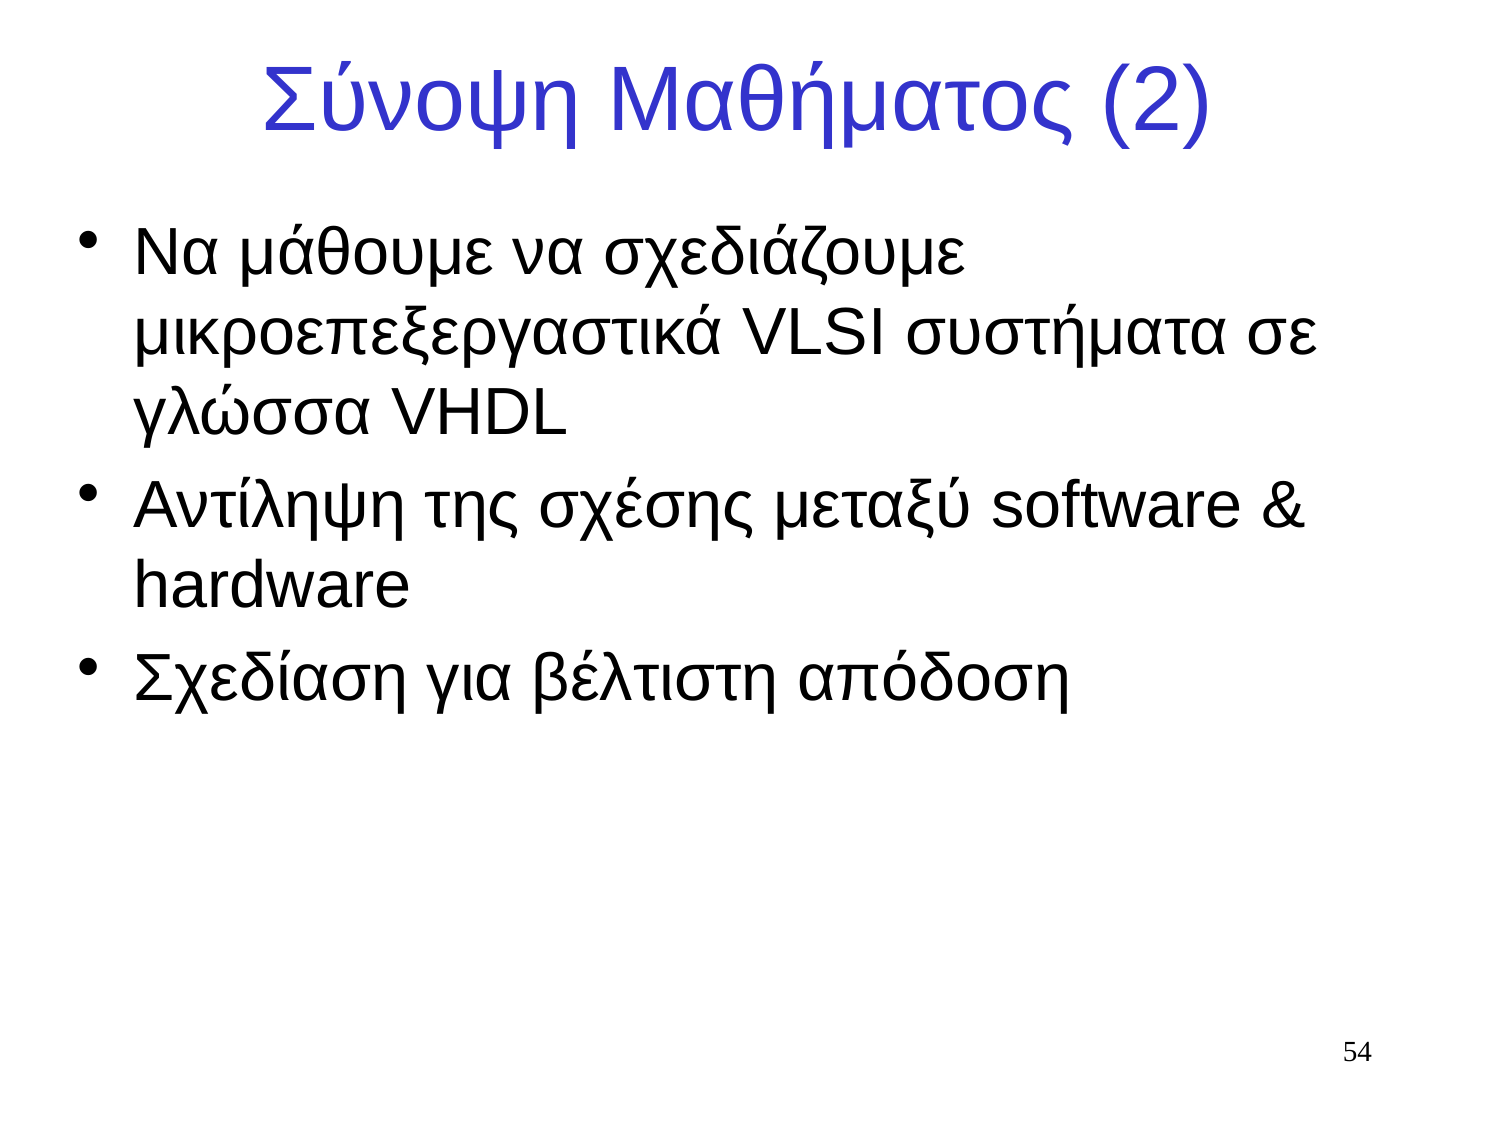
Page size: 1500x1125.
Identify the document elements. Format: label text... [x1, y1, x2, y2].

title Σύνοψη Μαθήματος (2) [99, 0, 1376, 188]
list Να μάθουμε να σχεδιάζουμε μικροεπεξεργαστικά VLSI συστήματα σε γλώσσα VHDL Αντίληψη της σχέσης μεταξύ software & hardware Σχεδίαση για βέλτιστη απόδοση [62, 199, 1488, 1026]
slide_number 54 [1074, 1026, 1388, 1101]
